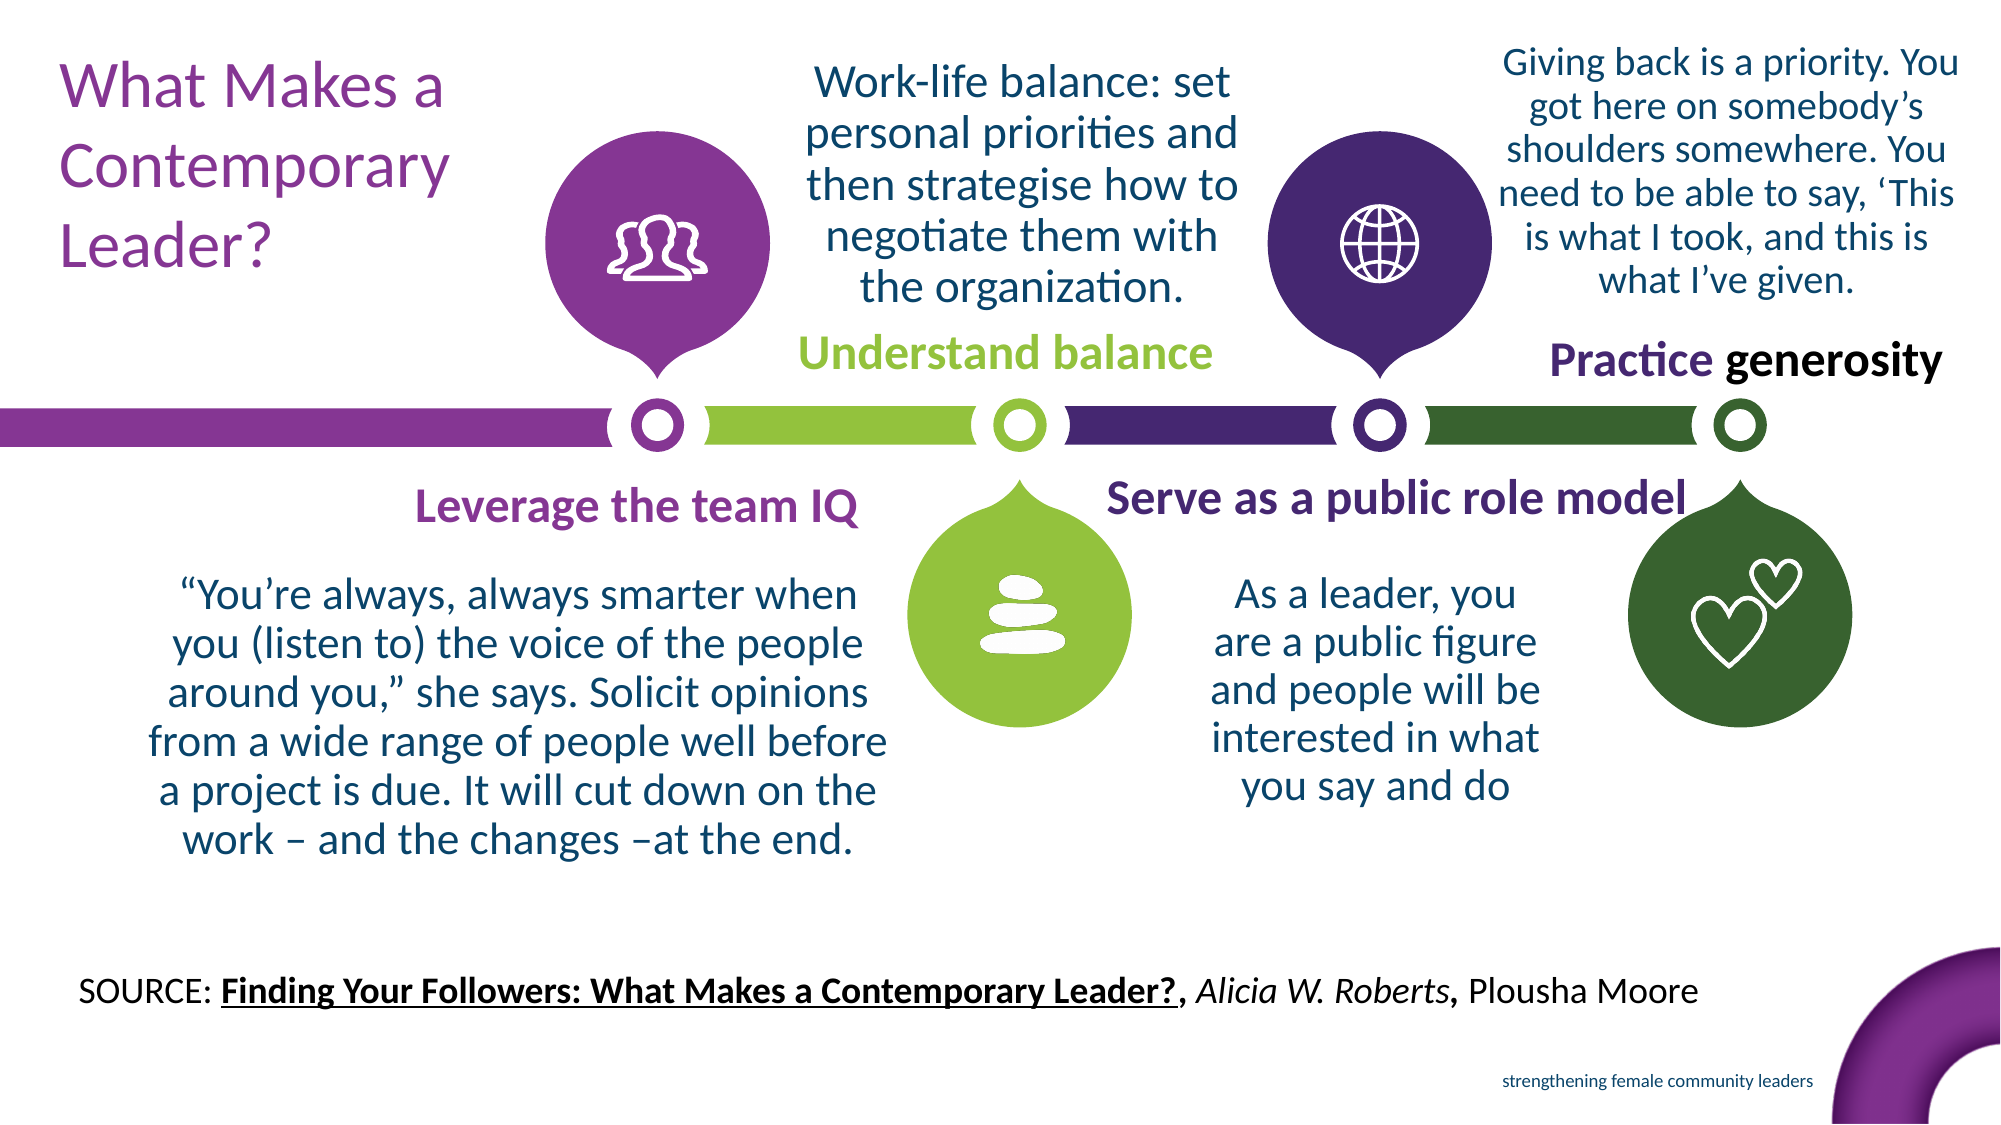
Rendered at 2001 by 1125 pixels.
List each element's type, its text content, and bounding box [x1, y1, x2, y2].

picture [1815, 937, 2001, 1123]
text_box [1340, 204, 1420, 284]
picture [1679, 546, 1814, 682]
list Giving back is a priority. You got here on somebody’s shoulders somewhere. You need to be able to say, ‘This is what I took, and this is what I’ve given. [1475, 33, 1978, 337]
text_box [623, 215, 692, 281]
text_box [677, 222, 707, 273]
list Work-life balance: set personal priorities and then strategise how to negotiate them with the organization. [783, 49, 1262, 312]
text_box Leverage the team IQ [400, 464, 915, 540]
text_box Understand balance [783, 312, 1298, 388]
text_box [607, 222, 638, 273]
list “You’re always, always smarter when you (listen to) the voice of the people around you,” she says. Solicit opinions from a wide range of people well before a project is due. It will cut down on the work – and the changes –at the end. [125, 562, 912, 877]
text_box Practice generosity [1534, 319, 2000, 394]
text_box Serve as a public role model [1091, 456, 1747, 532]
list As a leader, you are a public figure and people will be interested in what you say and do [1191, 562, 1561, 854]
text_box SOURCE: Finding Your Followers: What Makes a Contemporary Leader?, Alicia W. Roberts, Plousha Moore [63, 958, 1715, 1064]
text_box What Makes a Contemporary Leader? [44, 33, 474, 288]
picture [963, 554, 1082, 674]
